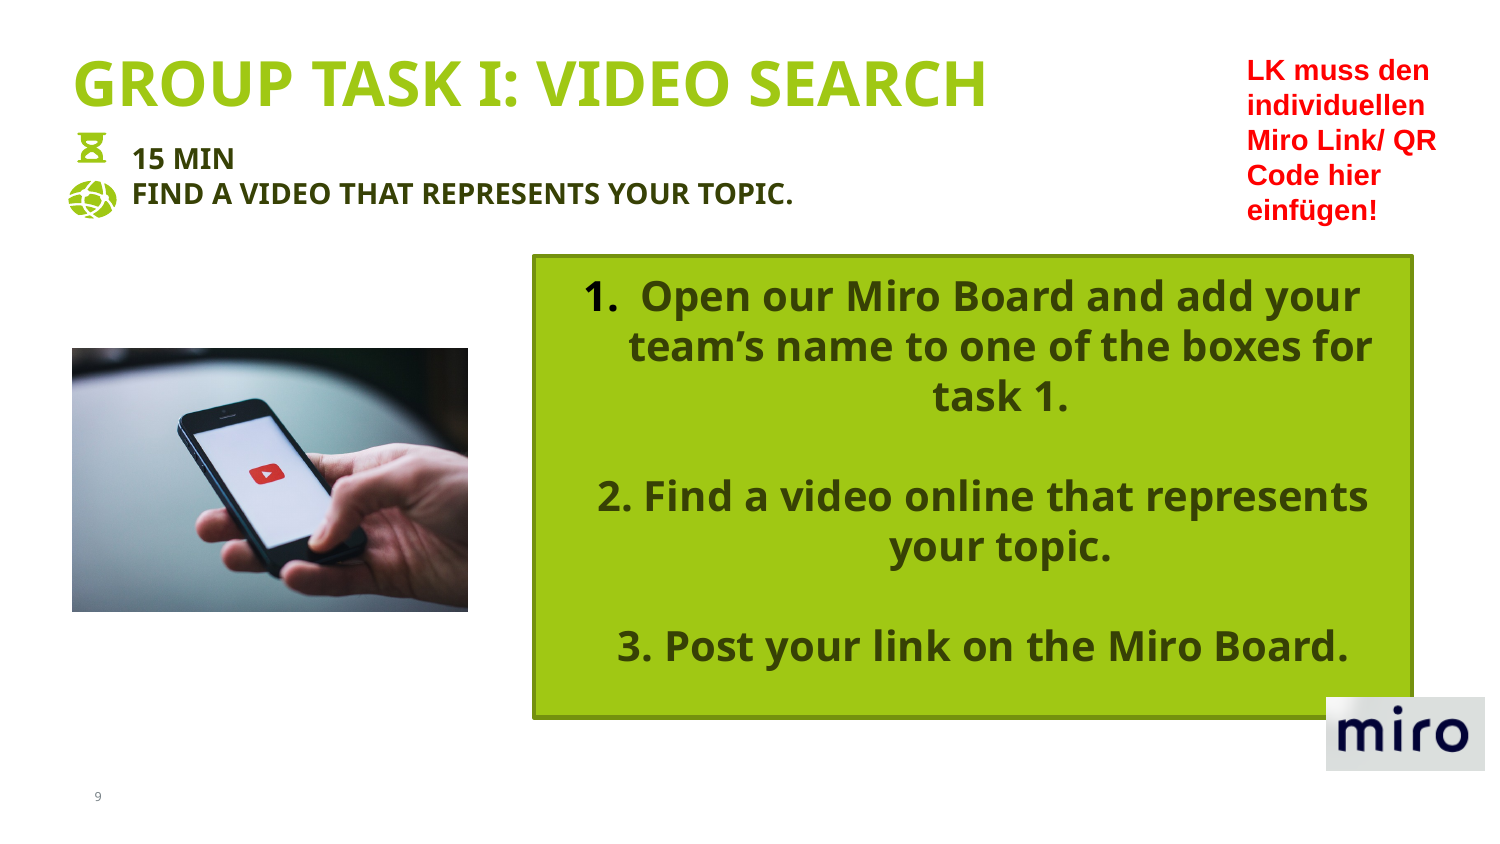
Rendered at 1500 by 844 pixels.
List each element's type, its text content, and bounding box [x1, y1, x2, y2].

picture [72, 348, 468, 612]
title GROUP TASK I: VIDEO SEARCH [72, 44, 1419, 647]
slide_number 9 [94, 771, 154, 824]
text_box [84, 193, 102, 207]
text_box [70, 205, 96, 216]
text_box LK muss den individuellen Miro Link/ QR Code hier einfügen! [1232, 43, 1464, 234]
text_box [93, 183, 117, 218]
text_box 15 MIN FIND A VIDEO THAT REPRESENTS YOUR TOPIC. [116, 132, 951, 218]
text_box [77, 132, 107, 163]
text_box [84, 215, 94, 219]
picture [1326, 697, 1485, 772]
text_box [68, 180, 104, 204]
text_box Open our Miro Board and add your team’s name to one of the boxes for task 1. 2. Find a video online that represents your topic. 3. Post your link on the Miro Board. [533, 256, 1413, 718]
